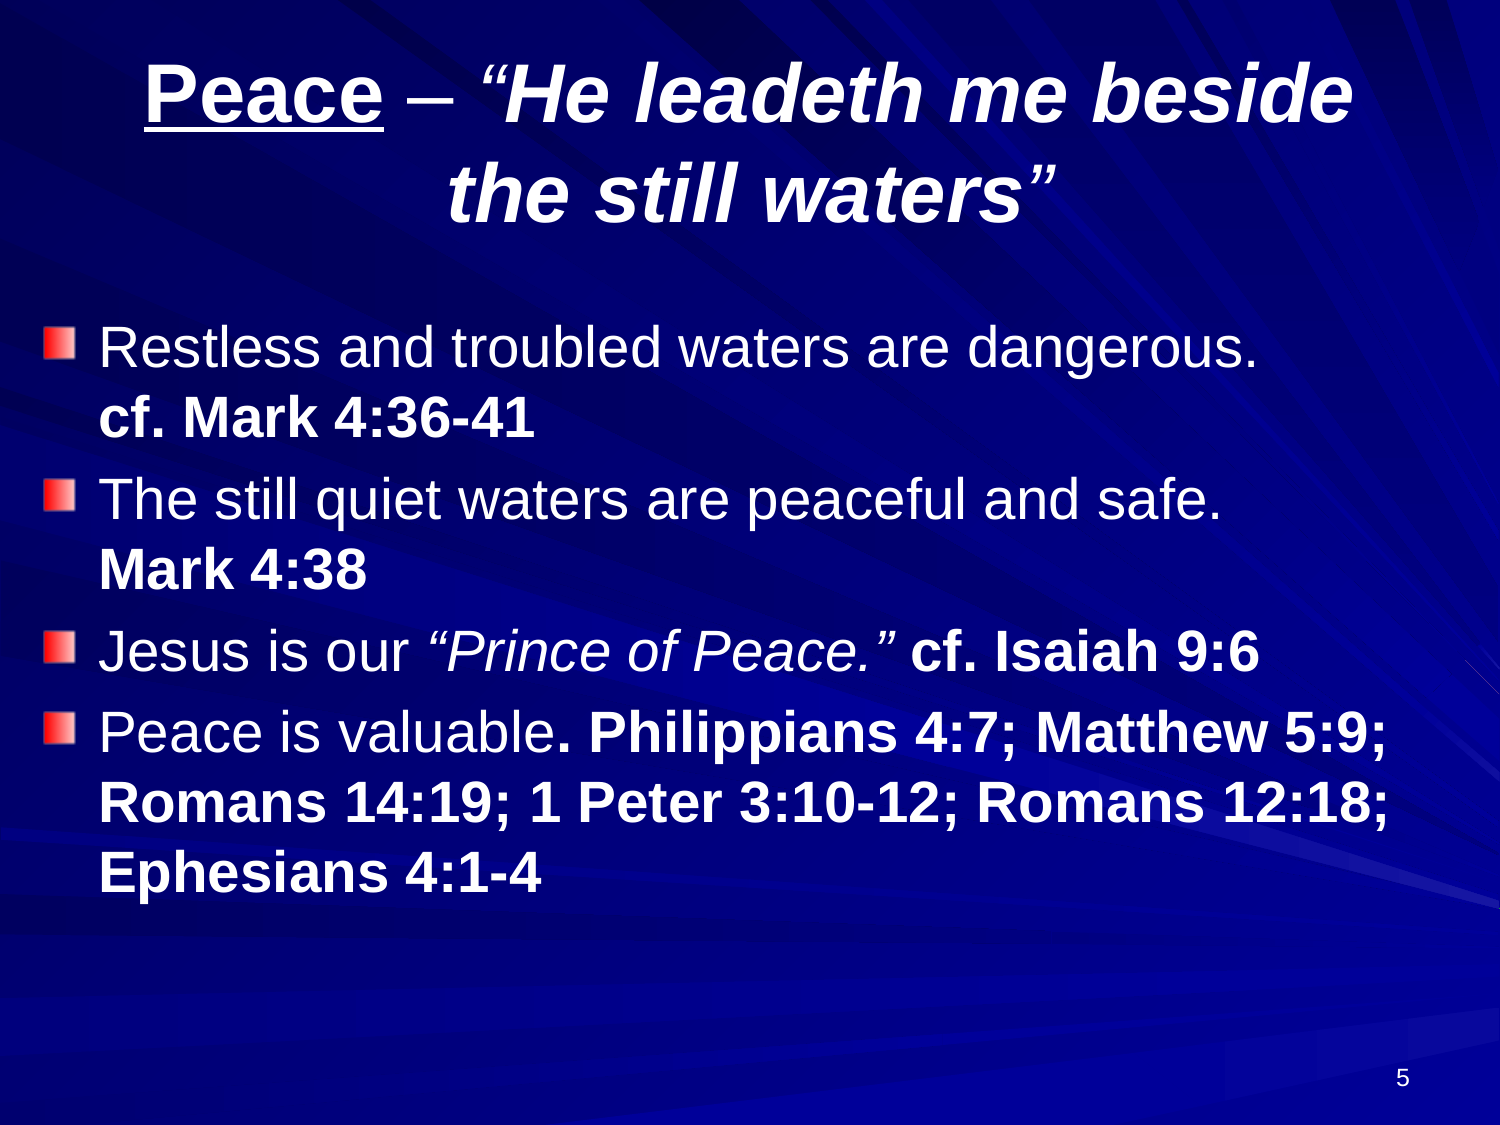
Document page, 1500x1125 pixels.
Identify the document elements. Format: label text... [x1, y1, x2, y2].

list Restless and troubled waters are dangerous. cf. Mark 4:36-41 The still quiet waters are peaceful and safe. Mark 4:38 Jesus is our “Prince of Peace.” cf. Isaiah 9:6 Peace is valuable. Philippians 4:7; Matthew 5:9; Romans 14:19; 1 Peter 3:10-12; Romans 12:18; Ephesians 4:1-4 [27, 301, 1478, 955]
picture [42, 710, 79, 748]
picture [42, 477, 79, 515]
title Peace – “He leadeth me beside the still waters” [75, 31, 1425, 247]
picture [42, 325, 79, 363]
slide_number 5 [1074, 1024, 1425, 1100]
picture [42, 629, 79, 667]
